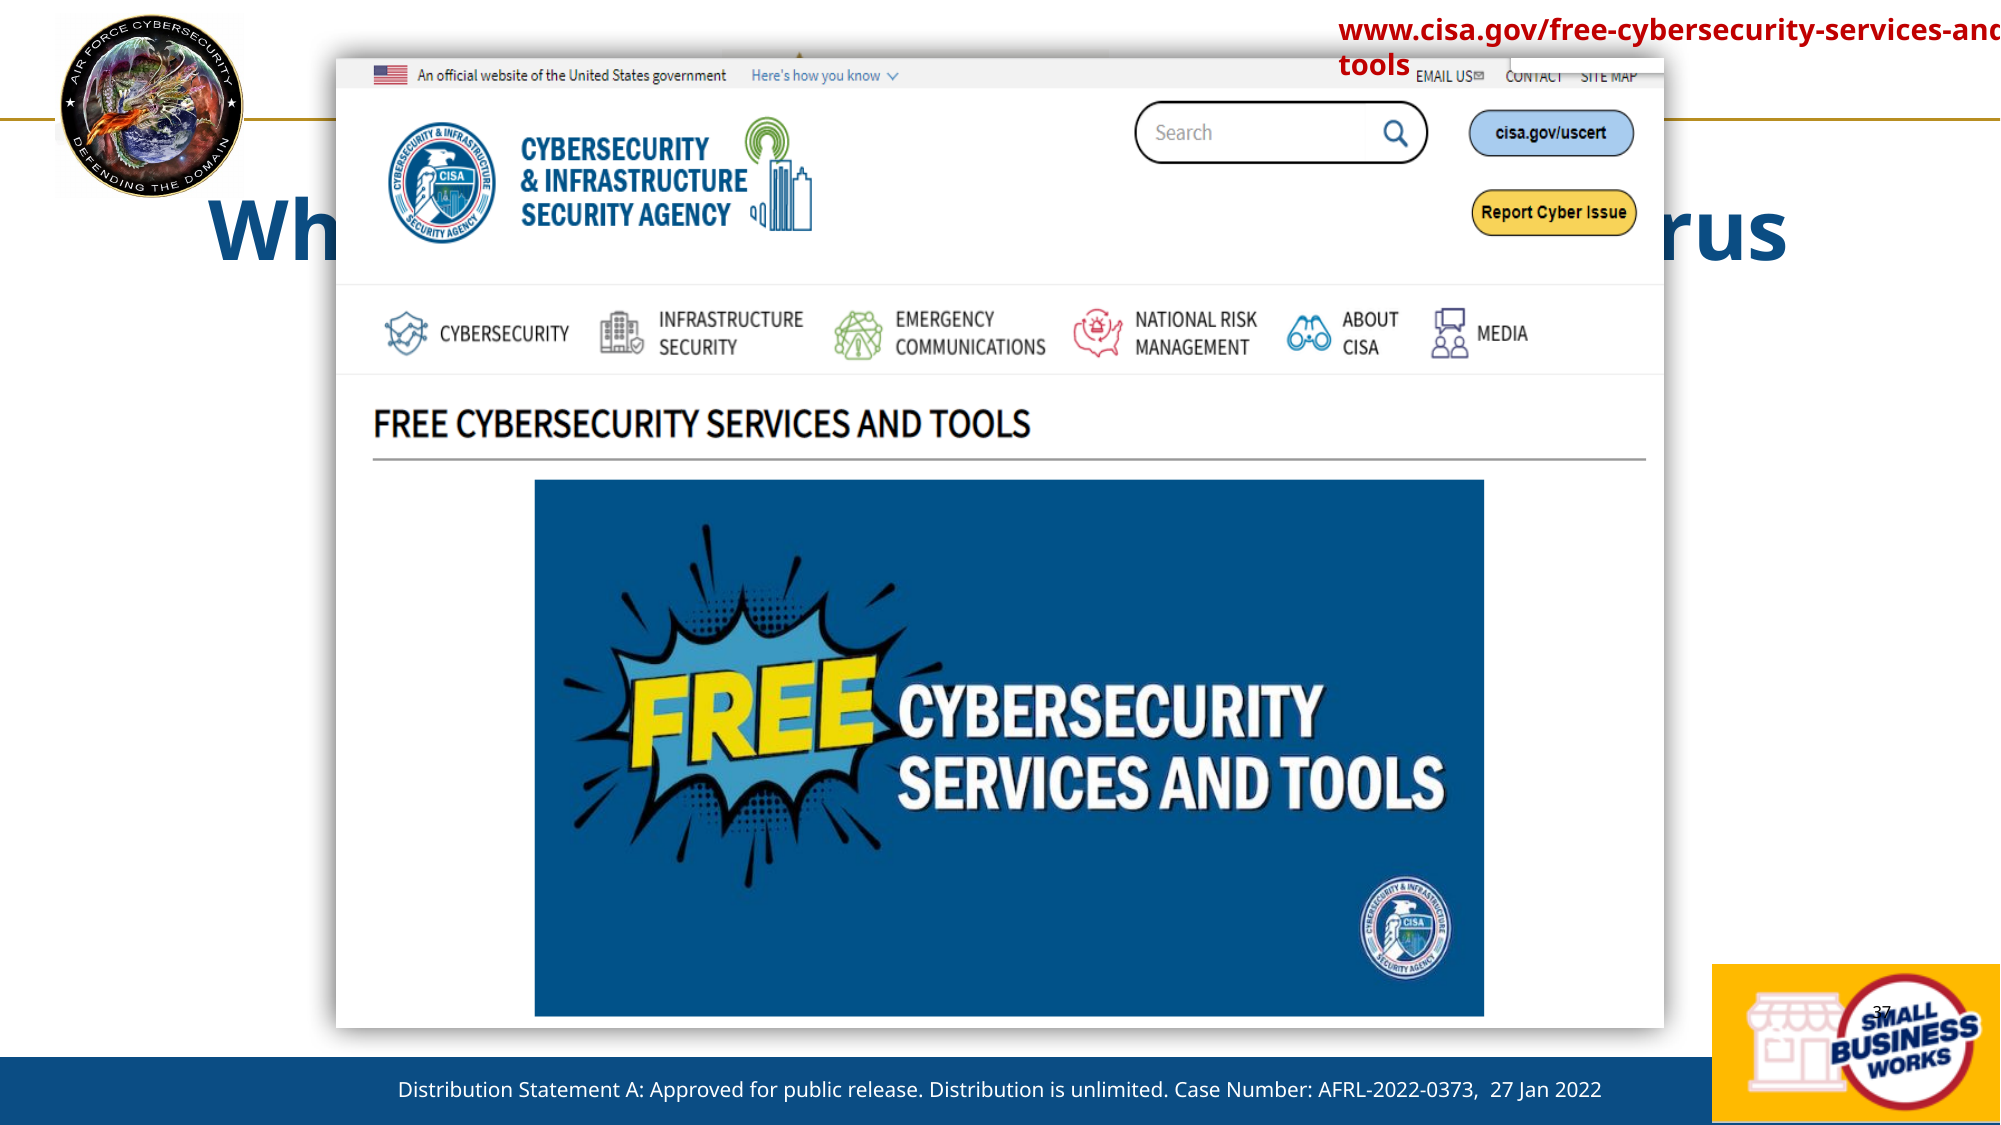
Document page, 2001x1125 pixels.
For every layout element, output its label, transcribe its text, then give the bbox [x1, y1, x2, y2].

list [336, 58, 1664, 1028]
footer Distribution Statement A: Approved for public release. Distribution is unlimited. Case Number: AFRL-2022-0373, 27 Jan 2022 [0, 1057, 2000, 1125]
picture [55, 13, 244, 149]
picture [1712, 964, 2000, 1057]
title When it’s time to get strong anti-virus [0, 149, 313, 305]
title When it’s time to get strong anti-virus [1684, 149, 2000, 305]
text_box www.cisa.gov/free-cybersecurity-services-and-tools [1323, 3, 2000, 89]
